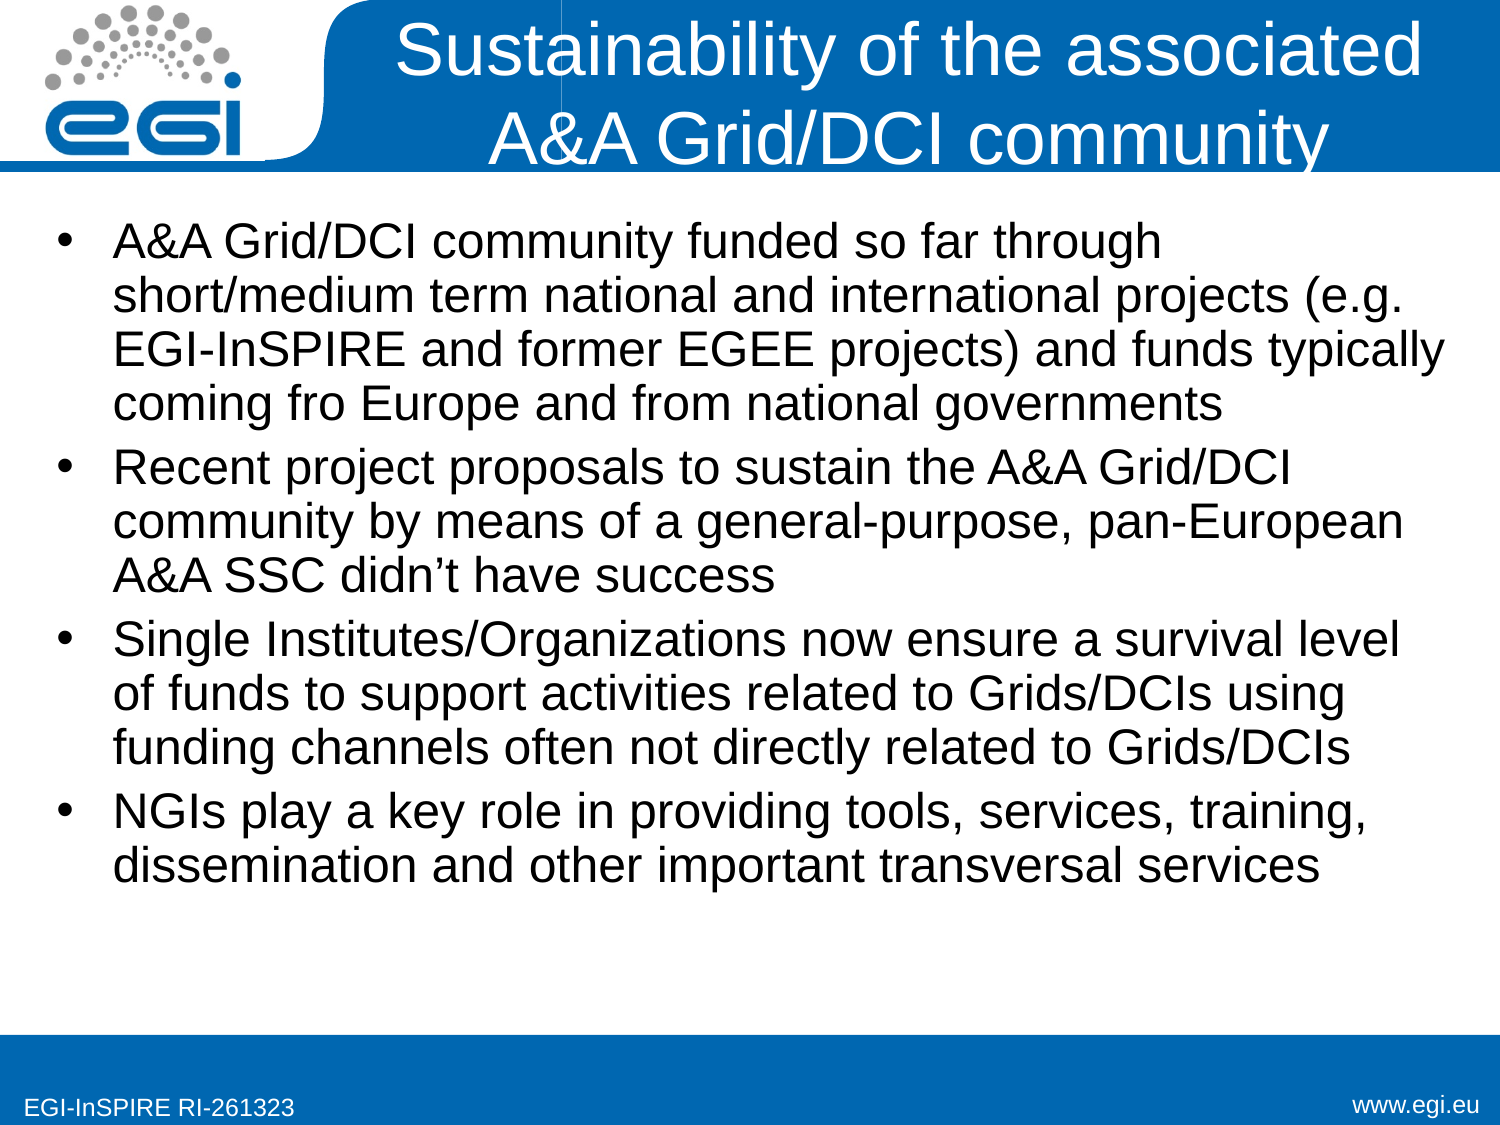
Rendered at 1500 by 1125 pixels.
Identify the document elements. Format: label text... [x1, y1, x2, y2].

picture [0, 0, 265, 161]
title Sustainability of the associated A&A Grid/DCI community [348, 18, 1471, 162]
list A&A Grid/DCI community funded so far through short/medium term national and international projects (e.g. EGI-InSPIRE and former EGEE projects) and funds typically coming fro Europe and from national governments Recent project proposals to sustain the A&A Grid/DCI community by means of a general-purpose, pan-European A&A SSC didn’t have success Single Institutes/Organizations now ensure a survival level of funds to support activities related to Grids/DCIs using funding channels often not directly related to Grids/DCIs NGIs play a key role in providing tools, services, training, dissemination and other important transversal services [40, 207, 1471, 1006]
